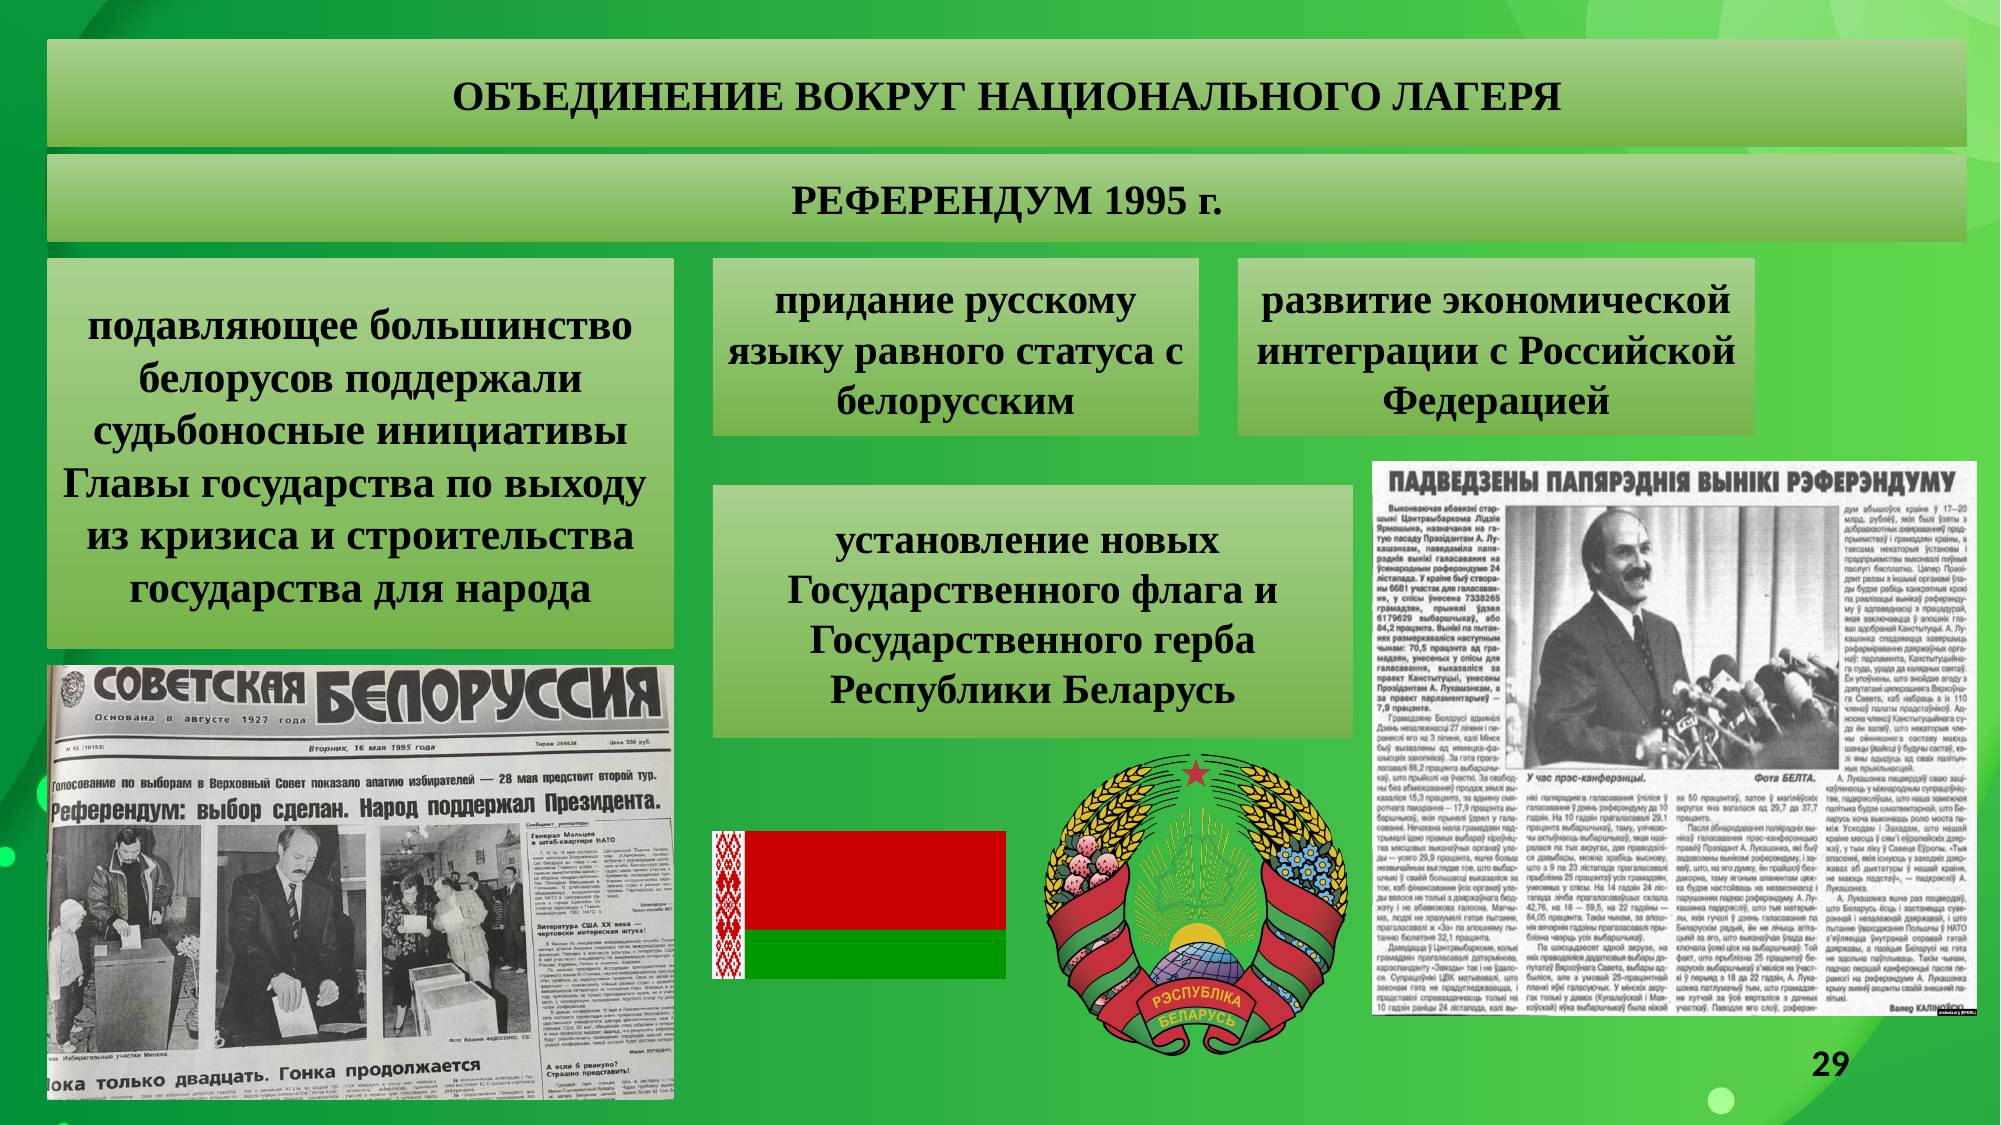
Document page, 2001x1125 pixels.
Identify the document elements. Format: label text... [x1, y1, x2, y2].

picture [0, 0, 2000, 1125]
text_box подавляющее большинство белорусов поддержали судьбоносные инициативы Главы государства по выходу из кризиса и строительства государства для народа [47, 258, 674, 649]
slide_number 29 [1414, 1031, 1865, 1092]
text_box РЕФЕРЕНДУМ 1995 г. [47, 154, 1967, 242]
text_box ОБЪЕДИНЕНИЕ ВОКРУГ НАЦИОНАЛЬНОГО ЛАГЕРЯ [47, 39, 1967, 147]
text_box развитие экономической интеграции с Российской Федерацией [1237, 258, 1755, 436]
text_box установление новых Государственного флага и Государственного герба Республики Беларусь [712, 485, 1353, 738]
text_box придание русскому языку равного статуса с белорусским [712, 258, 1199, 436]
